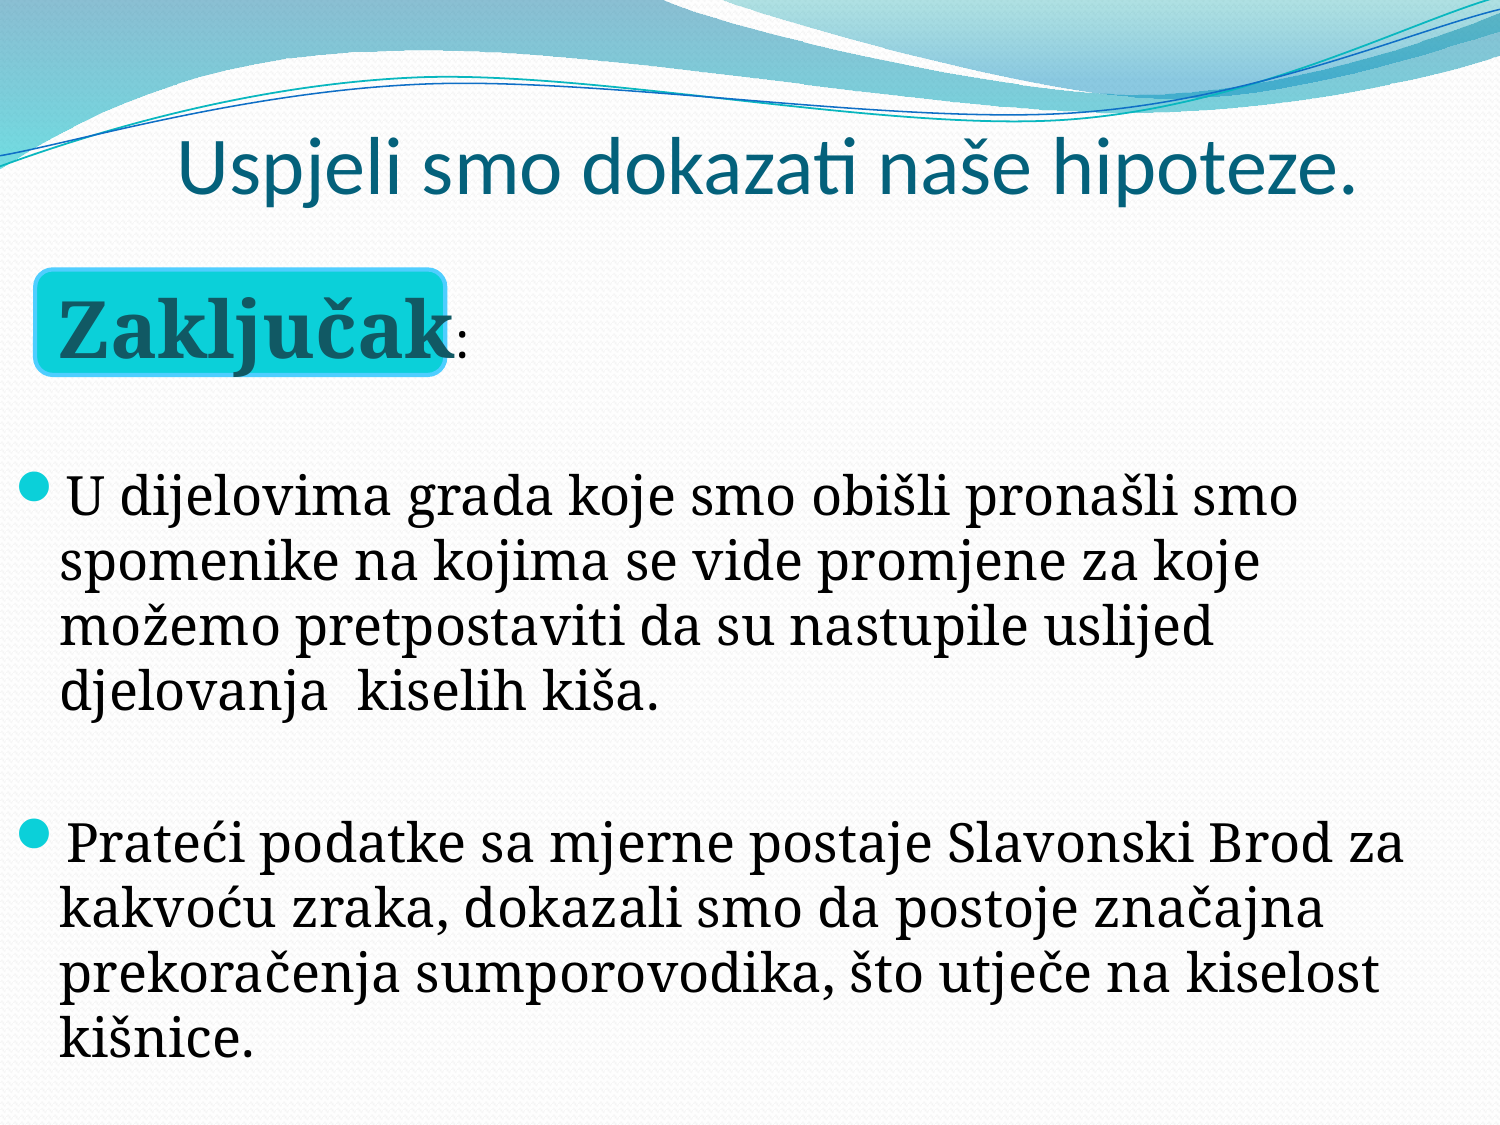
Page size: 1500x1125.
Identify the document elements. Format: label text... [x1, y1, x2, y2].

title Uspjeli smo dokazati naše hipoteze. [93, 46, 1444, 211]
list Zaključak: U dijelovima grada koje smo obišli pronašli smo spomenike na kojima se vide promjene za koje možemo pretpostaviti da su nastupile uslijed djelovanja kiselih kiša. Prateći podatke sa mjerne postaje Slavonski Brod za kakvoću zraka, dokazali smo da postoje značajna prekoračenja sumporovodika, što utječe na kiselost kišnice. [0, 269, 1500, 1125]
